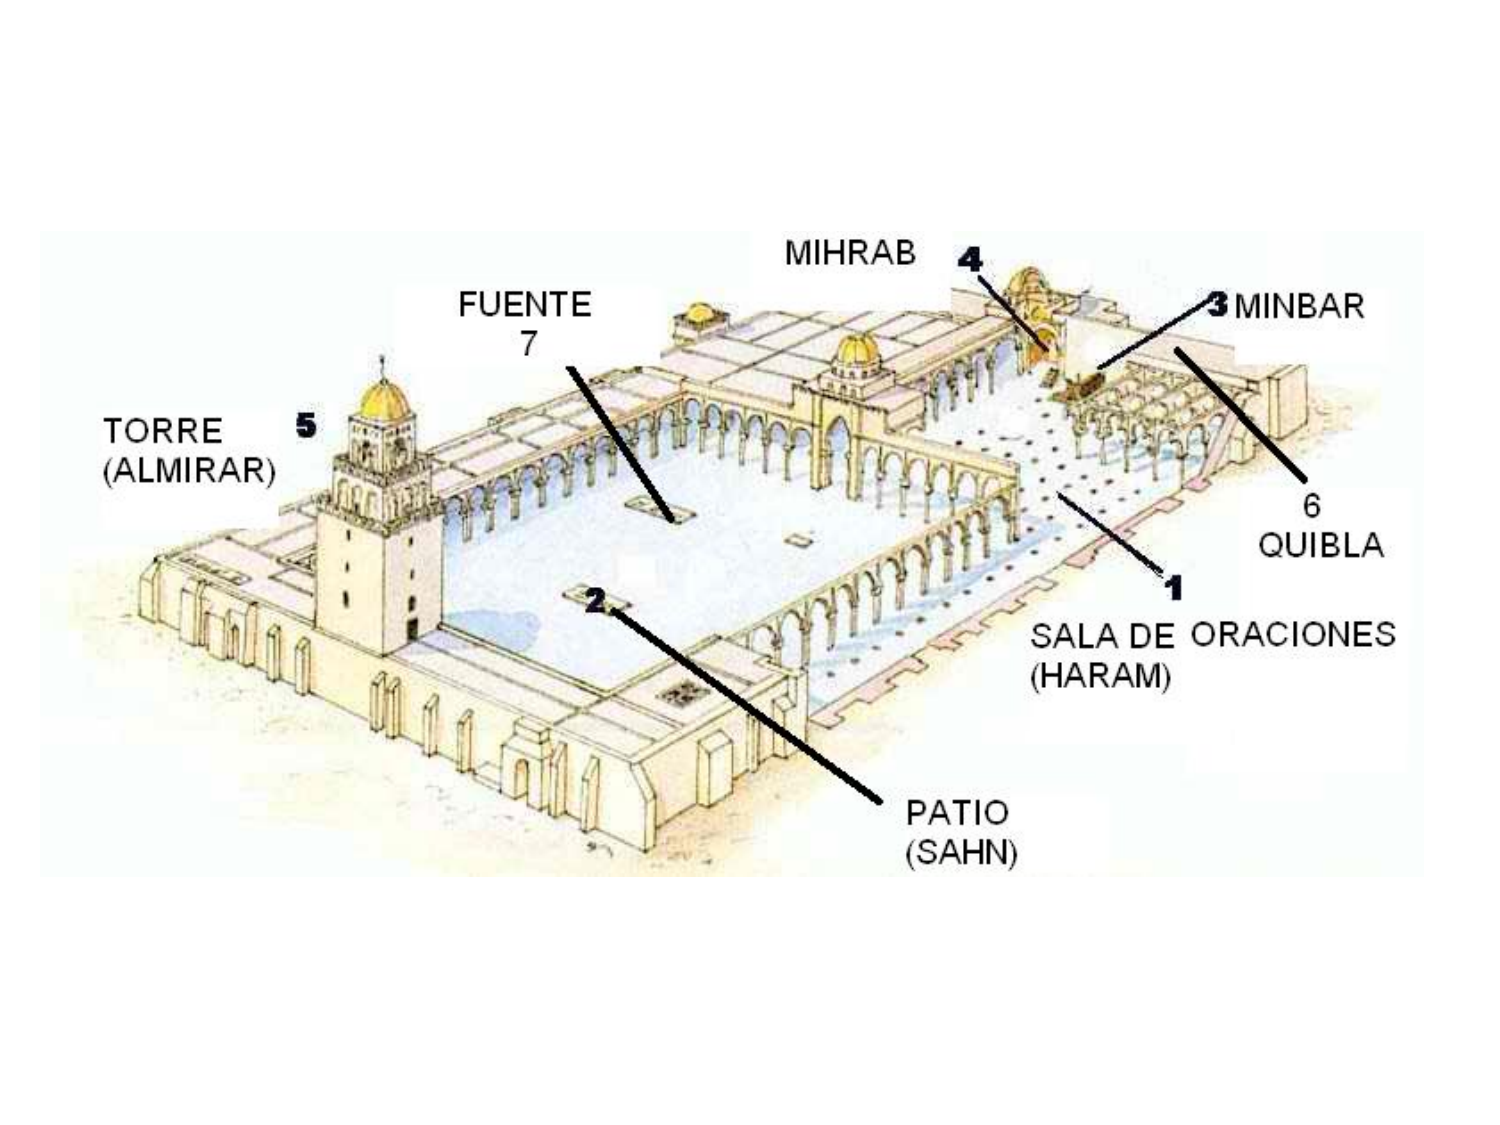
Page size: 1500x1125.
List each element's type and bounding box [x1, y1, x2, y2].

picture [40, 231, 1424, 877]
